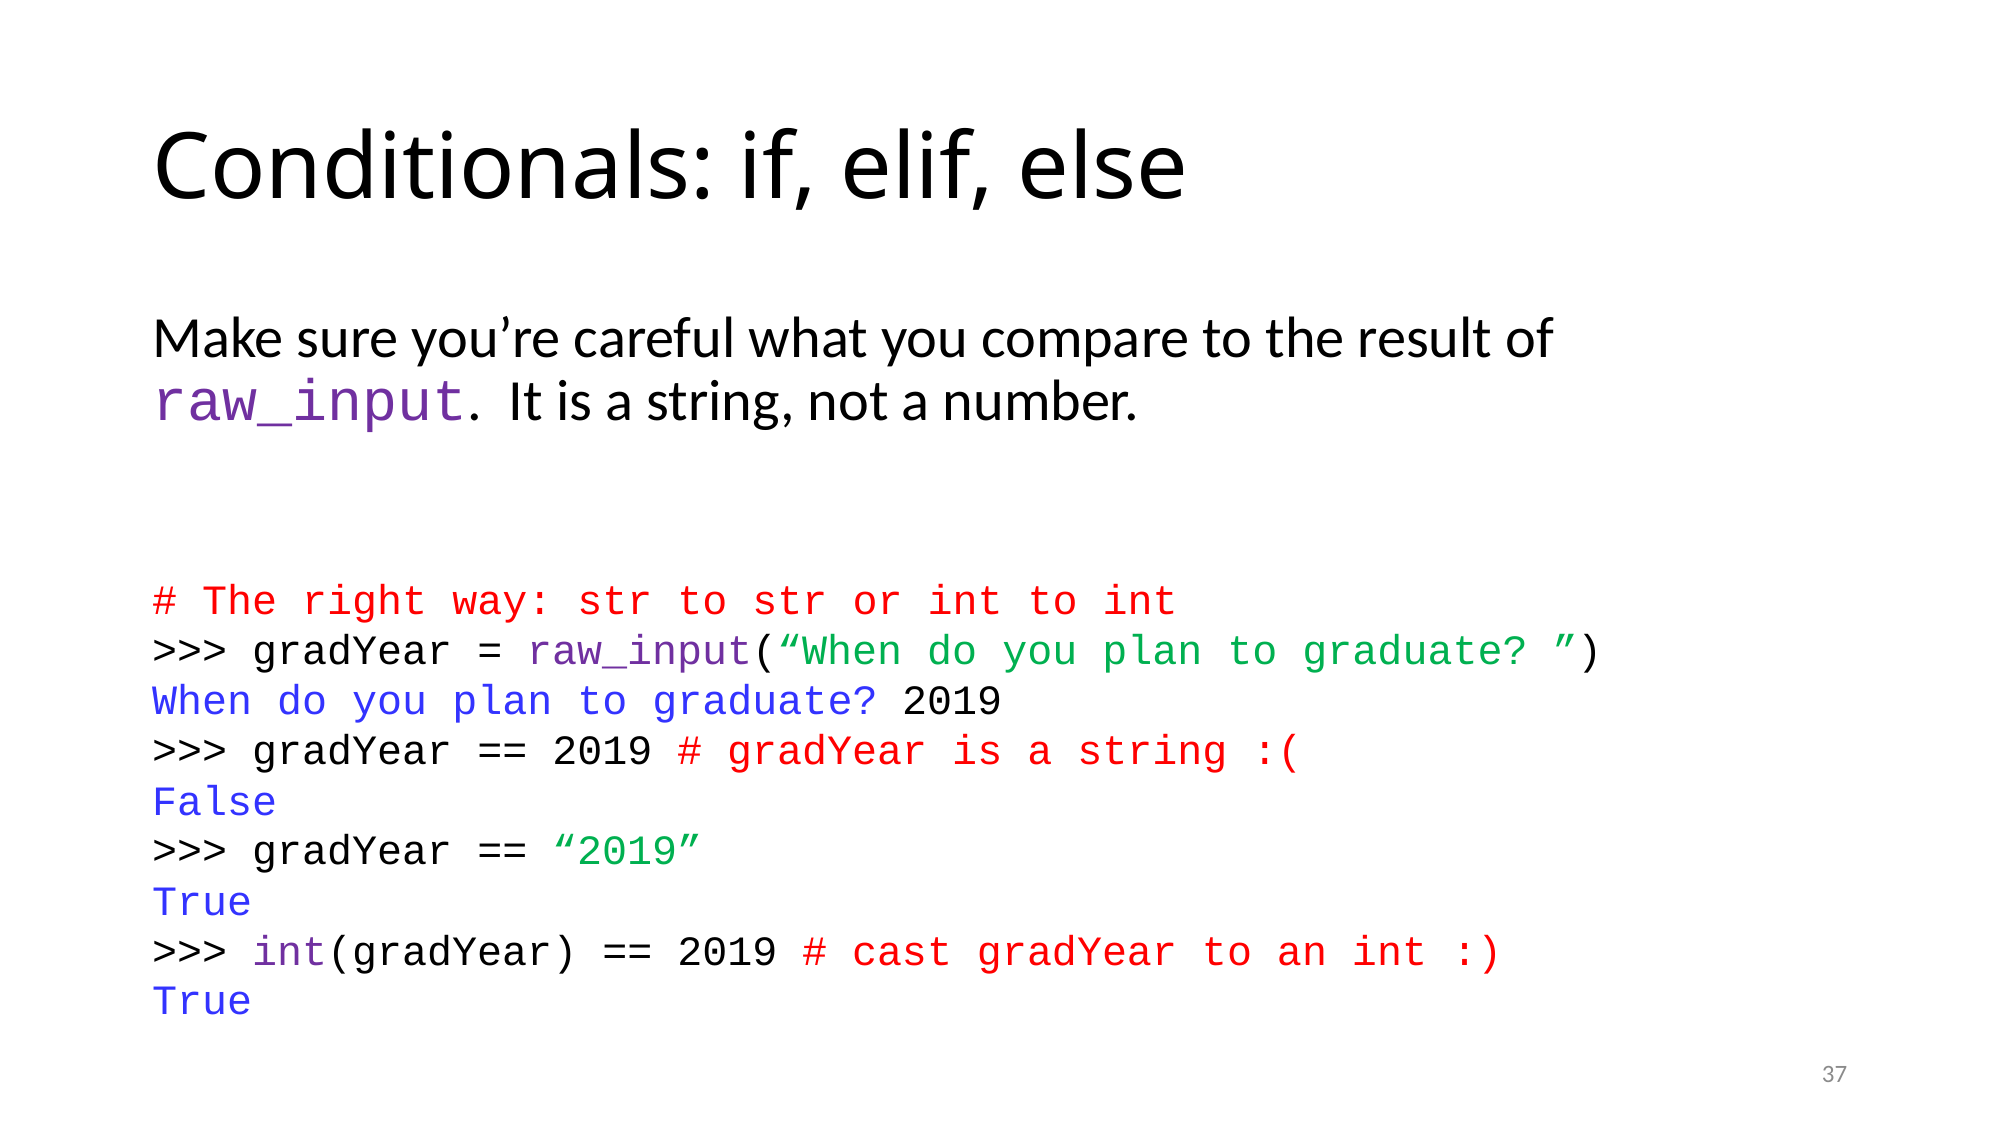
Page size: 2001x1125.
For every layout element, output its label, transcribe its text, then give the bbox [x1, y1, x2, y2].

list Make sure you’re careful what you compare to the result of raw_input. It is a string, not a number. [137, 299, 1863, 519]
text_box # The right way: str to str or int to int >>> gradYear = raw_input(“When do you plan to graduate? ”) When do you plan to graduate? 2019 >>> gradYear == 2019 # gradYear is a string :( False >>> gradYear == “2019” True >>> int(gradYear) == 2019 # cast gradYear to an int :) True [137, 565, 1887, 1081]
slide_number 37 [1412, 1042, 1863, 1103]
title Conditionals: if, elif, else [137, 59, 1863, 278]
